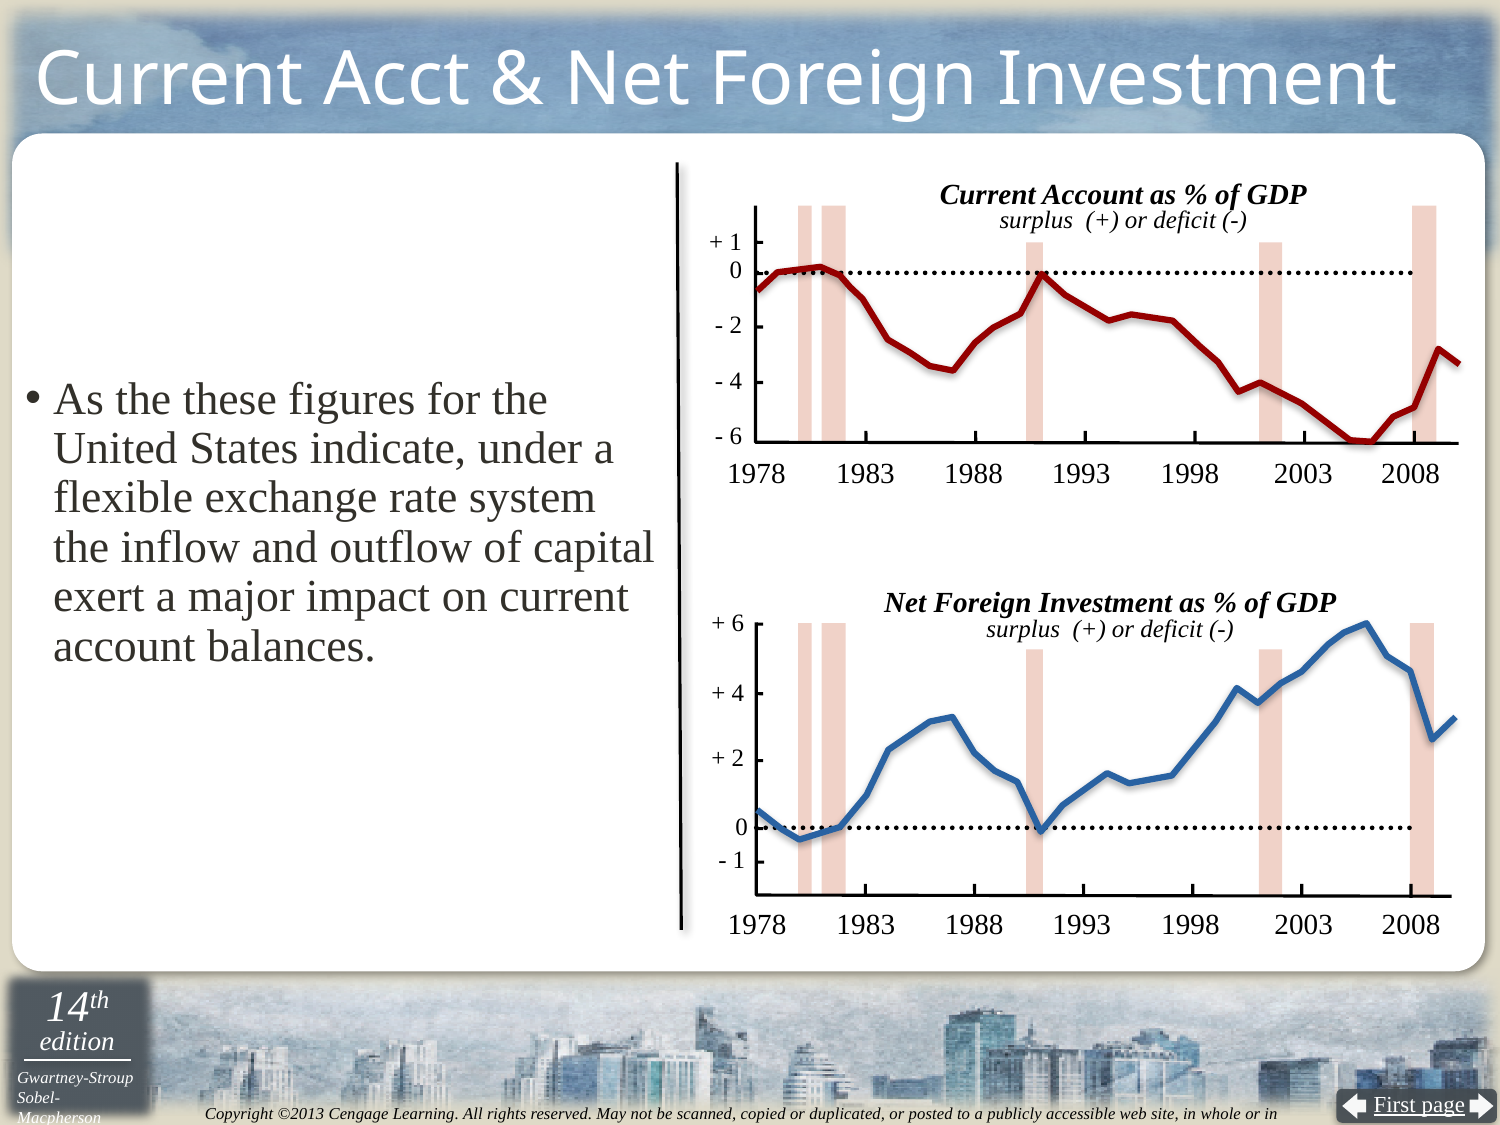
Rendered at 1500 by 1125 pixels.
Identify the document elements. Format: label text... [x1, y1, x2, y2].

text_box 1993 [1052, 905, 1112, 941]
picture [153, 994, 1479, 1091]
text_box - 1 [718, 843, 746, 874]
text_box [1409, 623, 1434, 718]
text_box [821, 623, 846, 657]
text_box Net Foreign Investment as % of GDP surplus (+) or deficit (-) [884, 590, 1337, 643]
text_box 1978 [727, 905, 787, 941]
text_box 2008 [1381, 905, 1441, 941]
text_box [755, 297, 1342, 444]
text_box [798, 623, 812, 643]
text_box [756, 785, 1452, 897]
text_box Current Account as % of GDP surplus (+) or deficit (-) [939, 181, 1308, 234]
text_box 0 [729, 256, 743, 285]
text_box - 4 [714, 365, 743, 396]
text_box [755, 205, 1024, 315]
text_box - 6 [714, 419, 743, 450]
text_box [821, 205, 846, 235]
text_box - 2 [714, 308, 743, 339]
text_box [756, 266, 1460, 443]
text_box [1378, 422, 1459, 444]
text_box 1998 [1161, 905, 1221, 941]
text_box 1978 [727, 454, 787, 490]
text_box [676, 162, 682, 931]
list As the these figures for the United States indicate, under a flexible exchange rate system the inflow and outflow of capital exert a major impact on current account balances. [10, 367, 671, 645]
text_box 1988 [944, 905, 1004, 941]
text_box 1983 [835, 454, 895, 490]
text_box [1026, 649, 1043, 734]
text_box [1409, 730, 1434, 888]
text_box 1993 [1051, 454, 1111, 490]
text_box + 2 [711, 741, 745, 772]
text_box 1983 [836, 905, 896, 941]
text_box + 1 [709, 225, 743, 256]
text_box 2008 [1381, 454, 1441, 490]
text_box [1258, 649, 1283, 698]
text_box [1412, 370, 1437, 435]
text_box [756, 625, 1109, 810]
text_box [798, 205, 812, 224]
title Current Acct & Net Foreign Investment [19, 21, 1481, 134]
text_box 2003 [1274, 905, 1334, 941]
text_box [11, 134, 1486, 973]
text_box [1259, 242, 1283, 344]
text_box 1988 [944, 454, 1004, 490]
text_box 1998 [1160, 454, 1220, 490]
text_box + 6 [711, 606, 745, 637]
text_box 2003 [1273, 454, 1333, 490]
text_box [1258, 748, 1283, 829]
text_box 0 [735, 810, 748, 841]
text_box [756, 622, 1457, 841]
text_box + 4 [711, 676, 745, 707]
text_box [1026, 242, 1043, 292]
text_box [1412, 205, 1437, 358]
